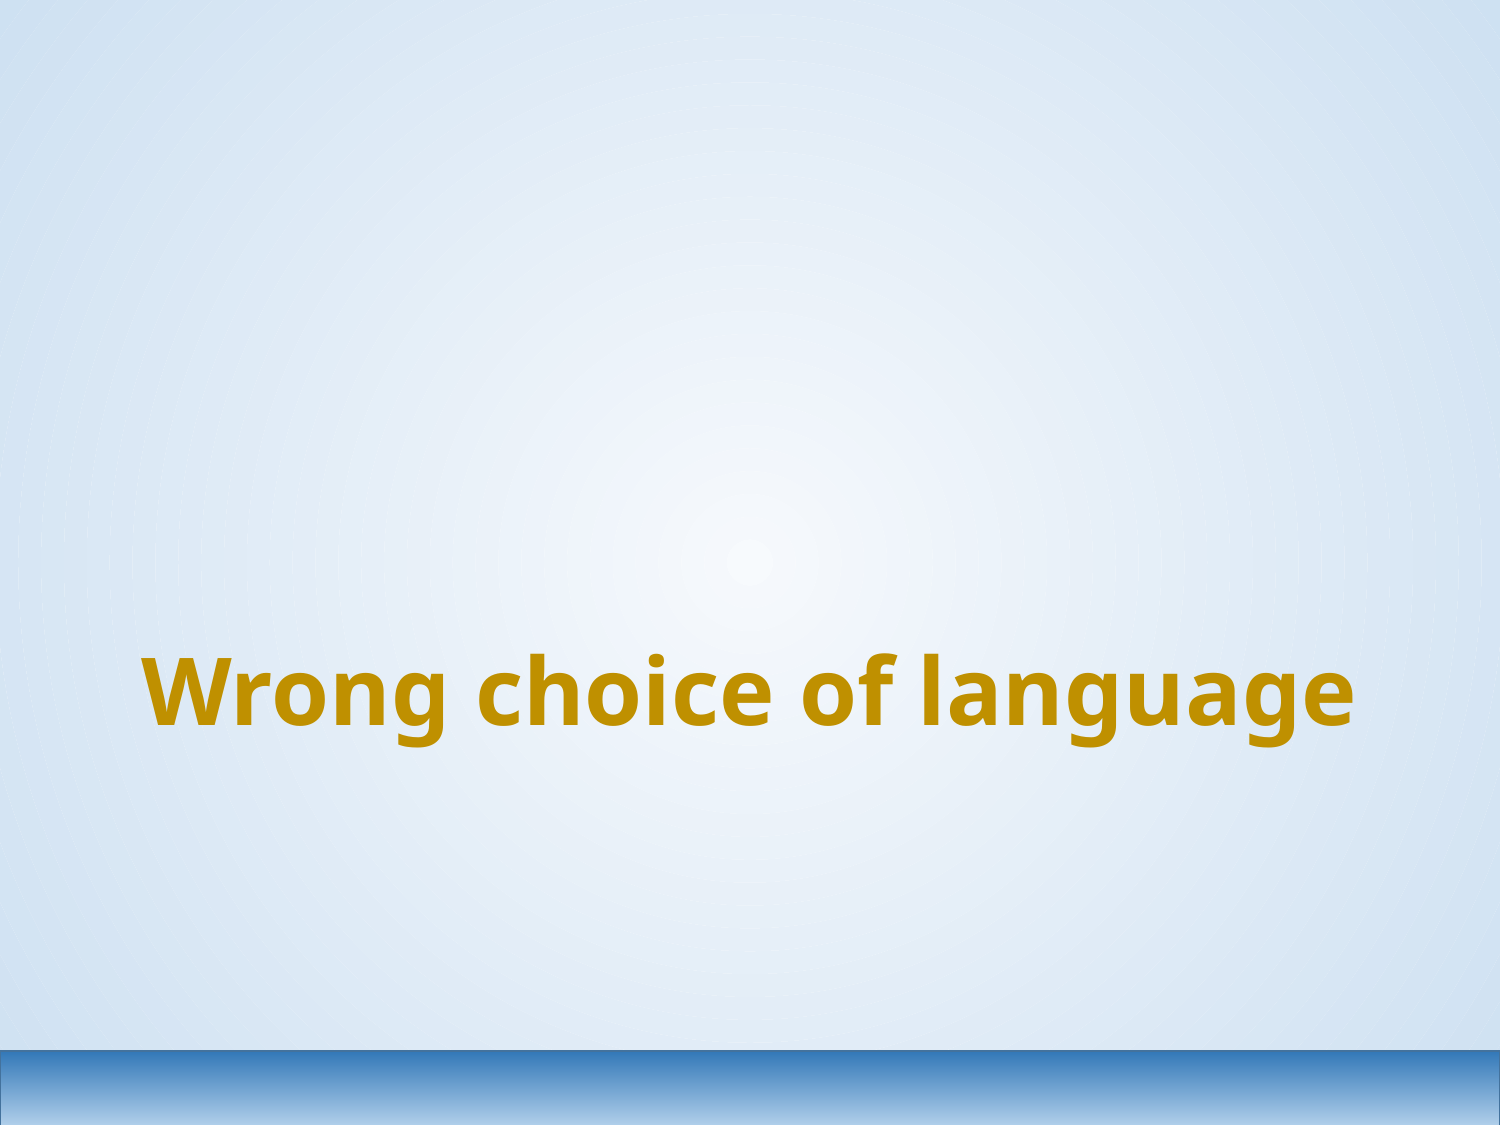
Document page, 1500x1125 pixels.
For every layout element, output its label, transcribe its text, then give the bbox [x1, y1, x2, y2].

slide_number 21 [1059, 1042, 1397, 1103]
title Wrong choice of language [102, 284, 1397, 753]
